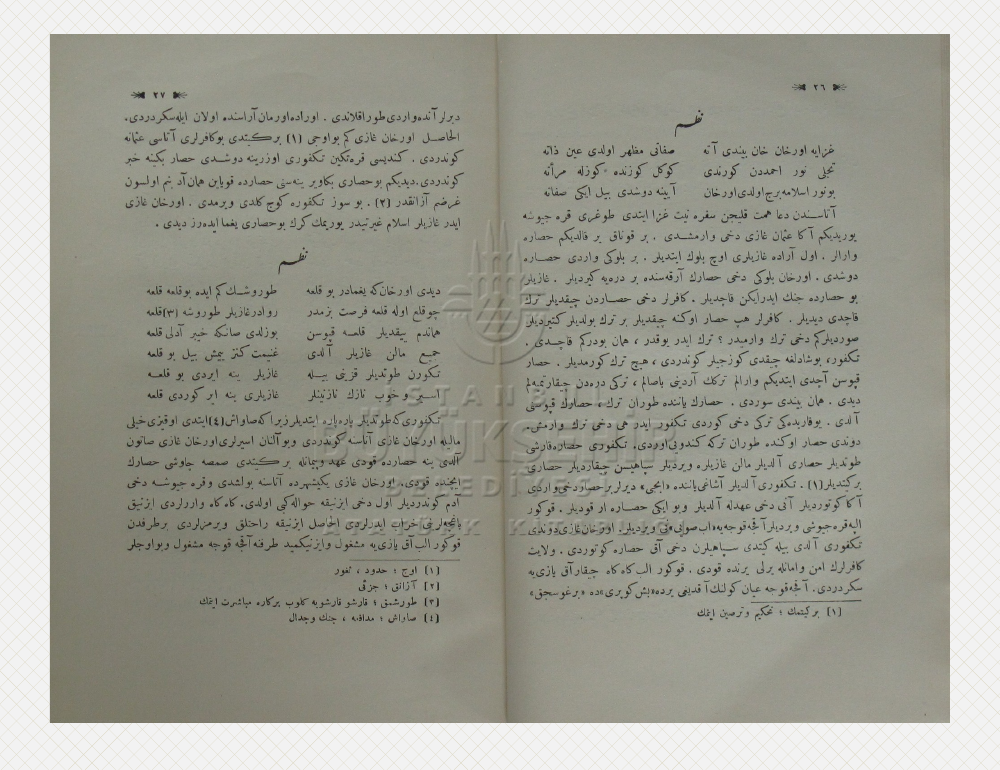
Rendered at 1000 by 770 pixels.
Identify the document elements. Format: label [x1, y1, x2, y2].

text_box [49, 34, 950, 723]
